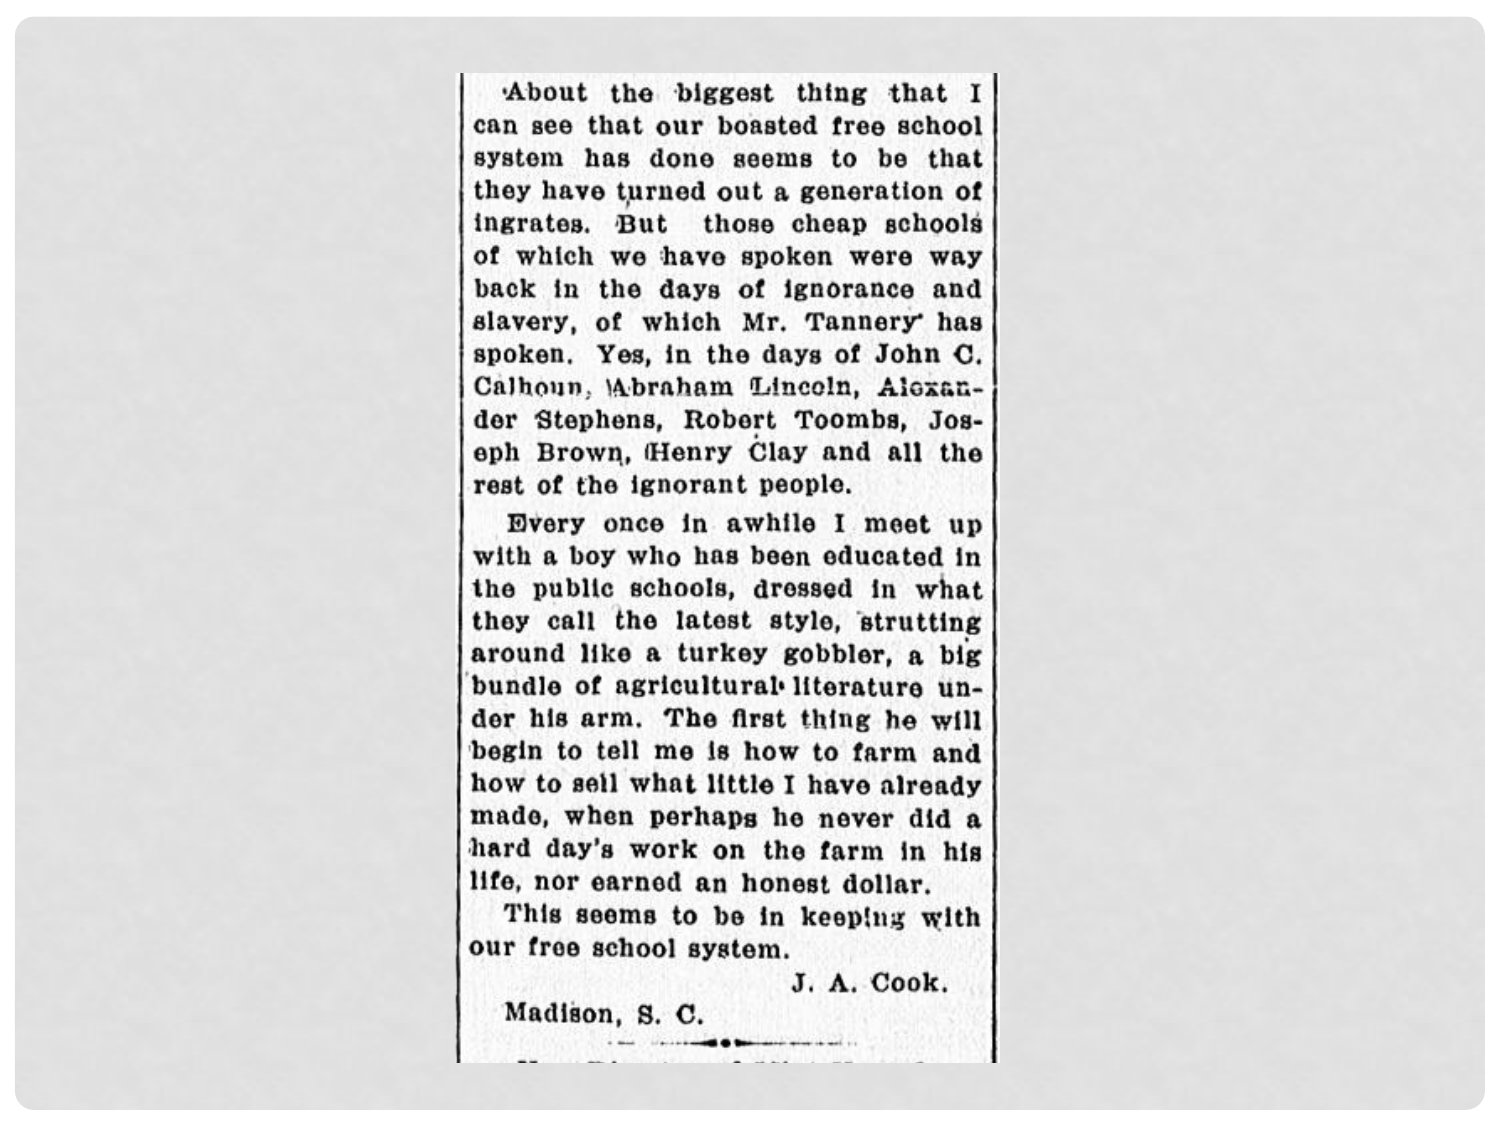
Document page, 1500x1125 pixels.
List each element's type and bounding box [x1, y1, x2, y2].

picture [455, 72, 1001, 1063]
